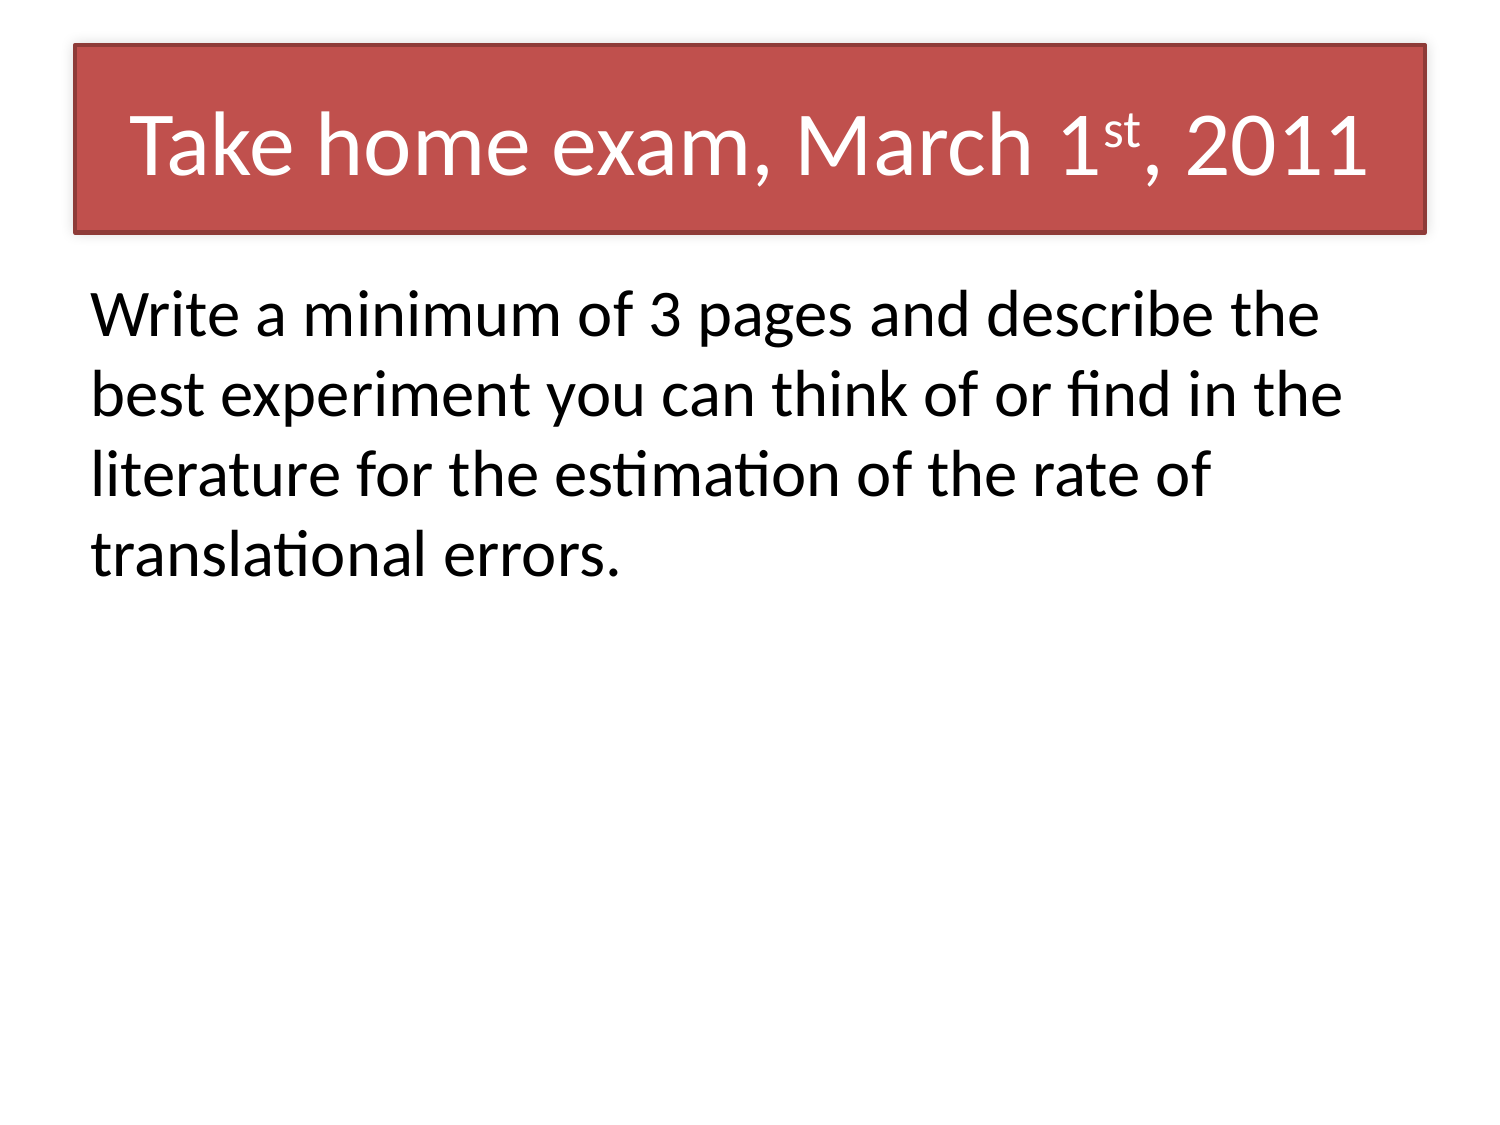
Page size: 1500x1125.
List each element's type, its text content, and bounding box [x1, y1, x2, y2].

title Take home exam, March 1st, 2011 [73, 43, 1427, 235]
list Write a minimum of 3 pages and describe the best experiment you can think of or find in the literature for the estimation of the rate of translational errors. [75, 262, 1425, 1005]
